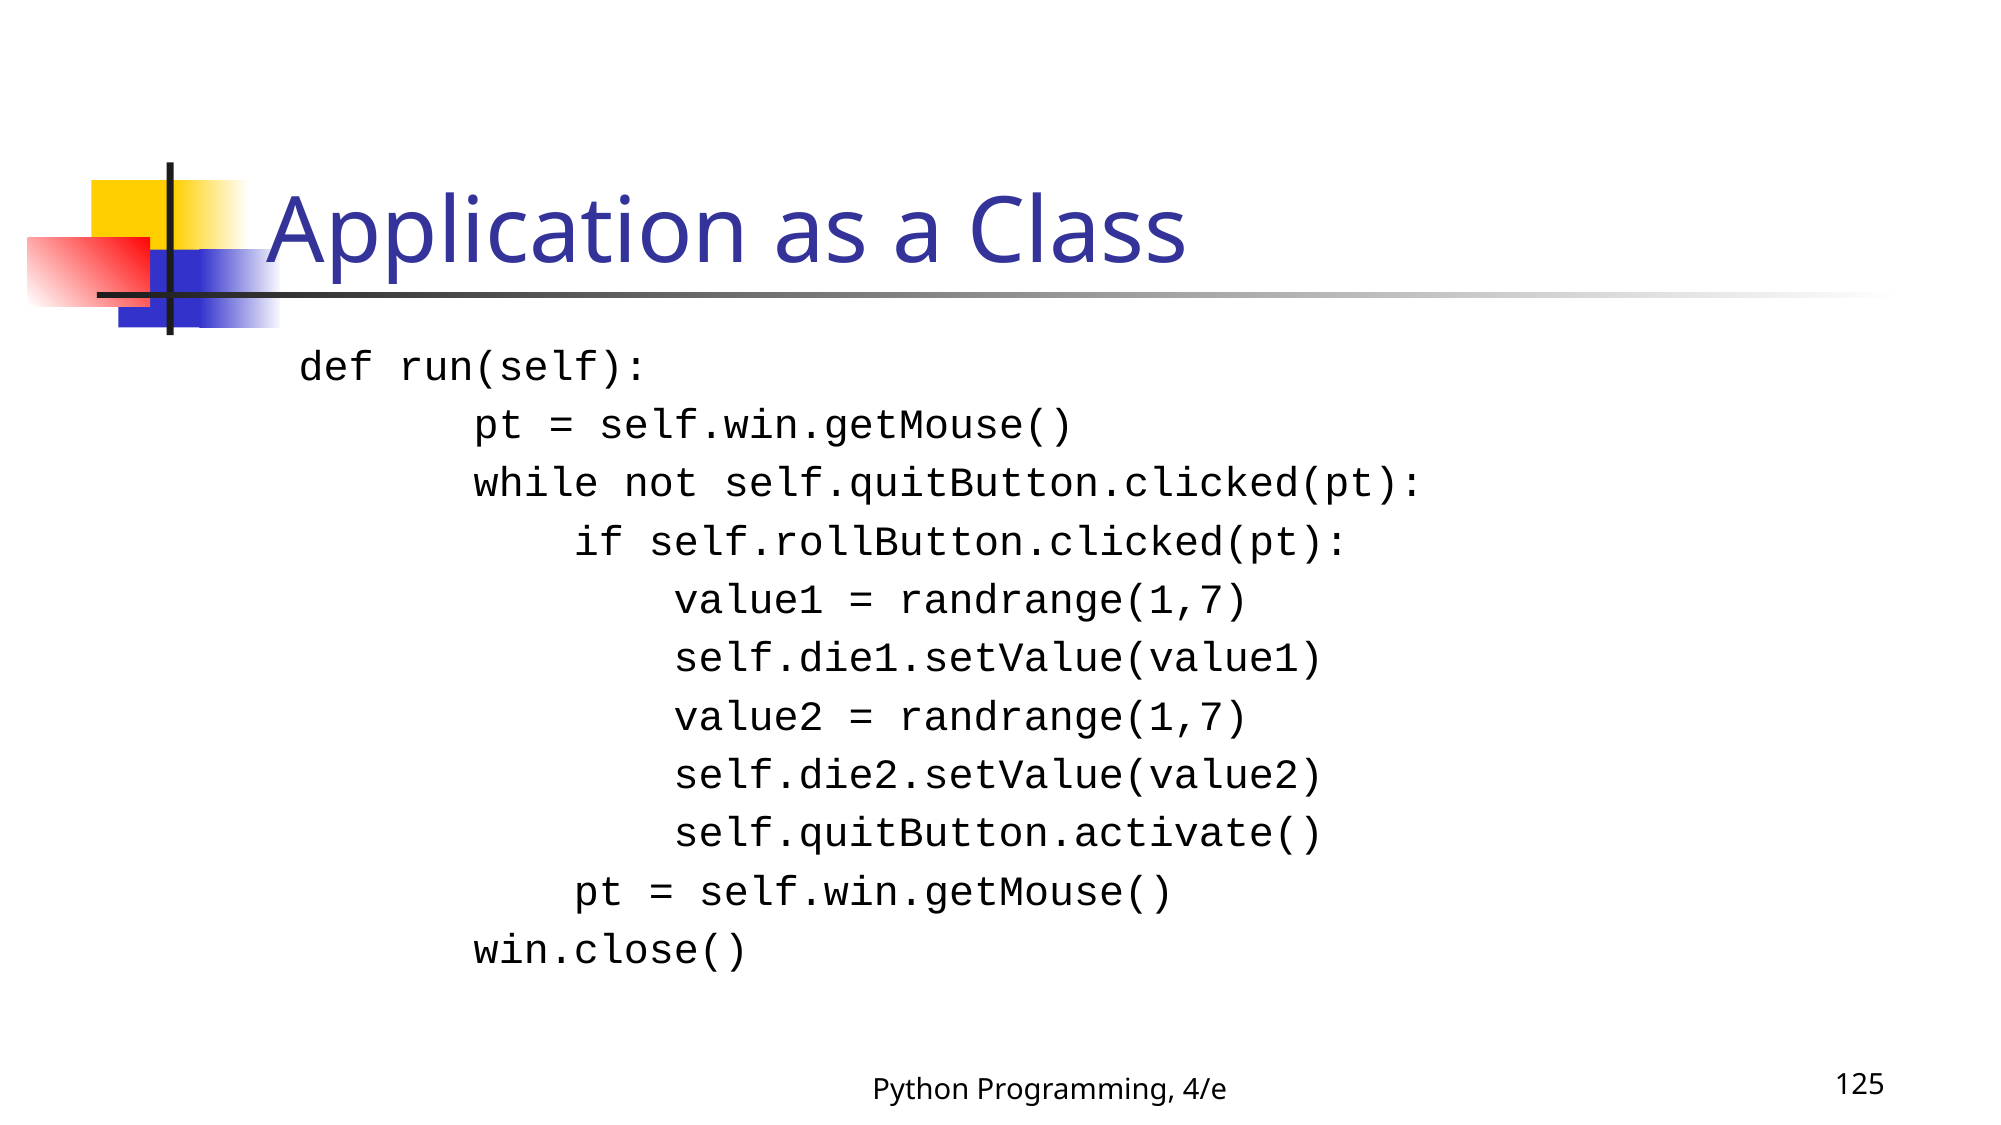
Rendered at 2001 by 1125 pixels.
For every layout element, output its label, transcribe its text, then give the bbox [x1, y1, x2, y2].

list def run(self): pt = self.win.getMouse() while not self.quitButton.clicked(pt): if self.rollButton.clicked(pt): value1 = randrange(1,7) self.die1.setValue(value1) value2 = randrange(1,7) self.die2.setValue(value2) self.quitButton.activate() pt = self.win.getMouse() win.close() [258, 331, 1959, 1006]
title Application as a Class [251, 101, 1957, 289]
footer Python Programming, 4/e [733, 1037, 1367, 1113]
slide_number 125 [1483, 1037, 1901, 1113]
